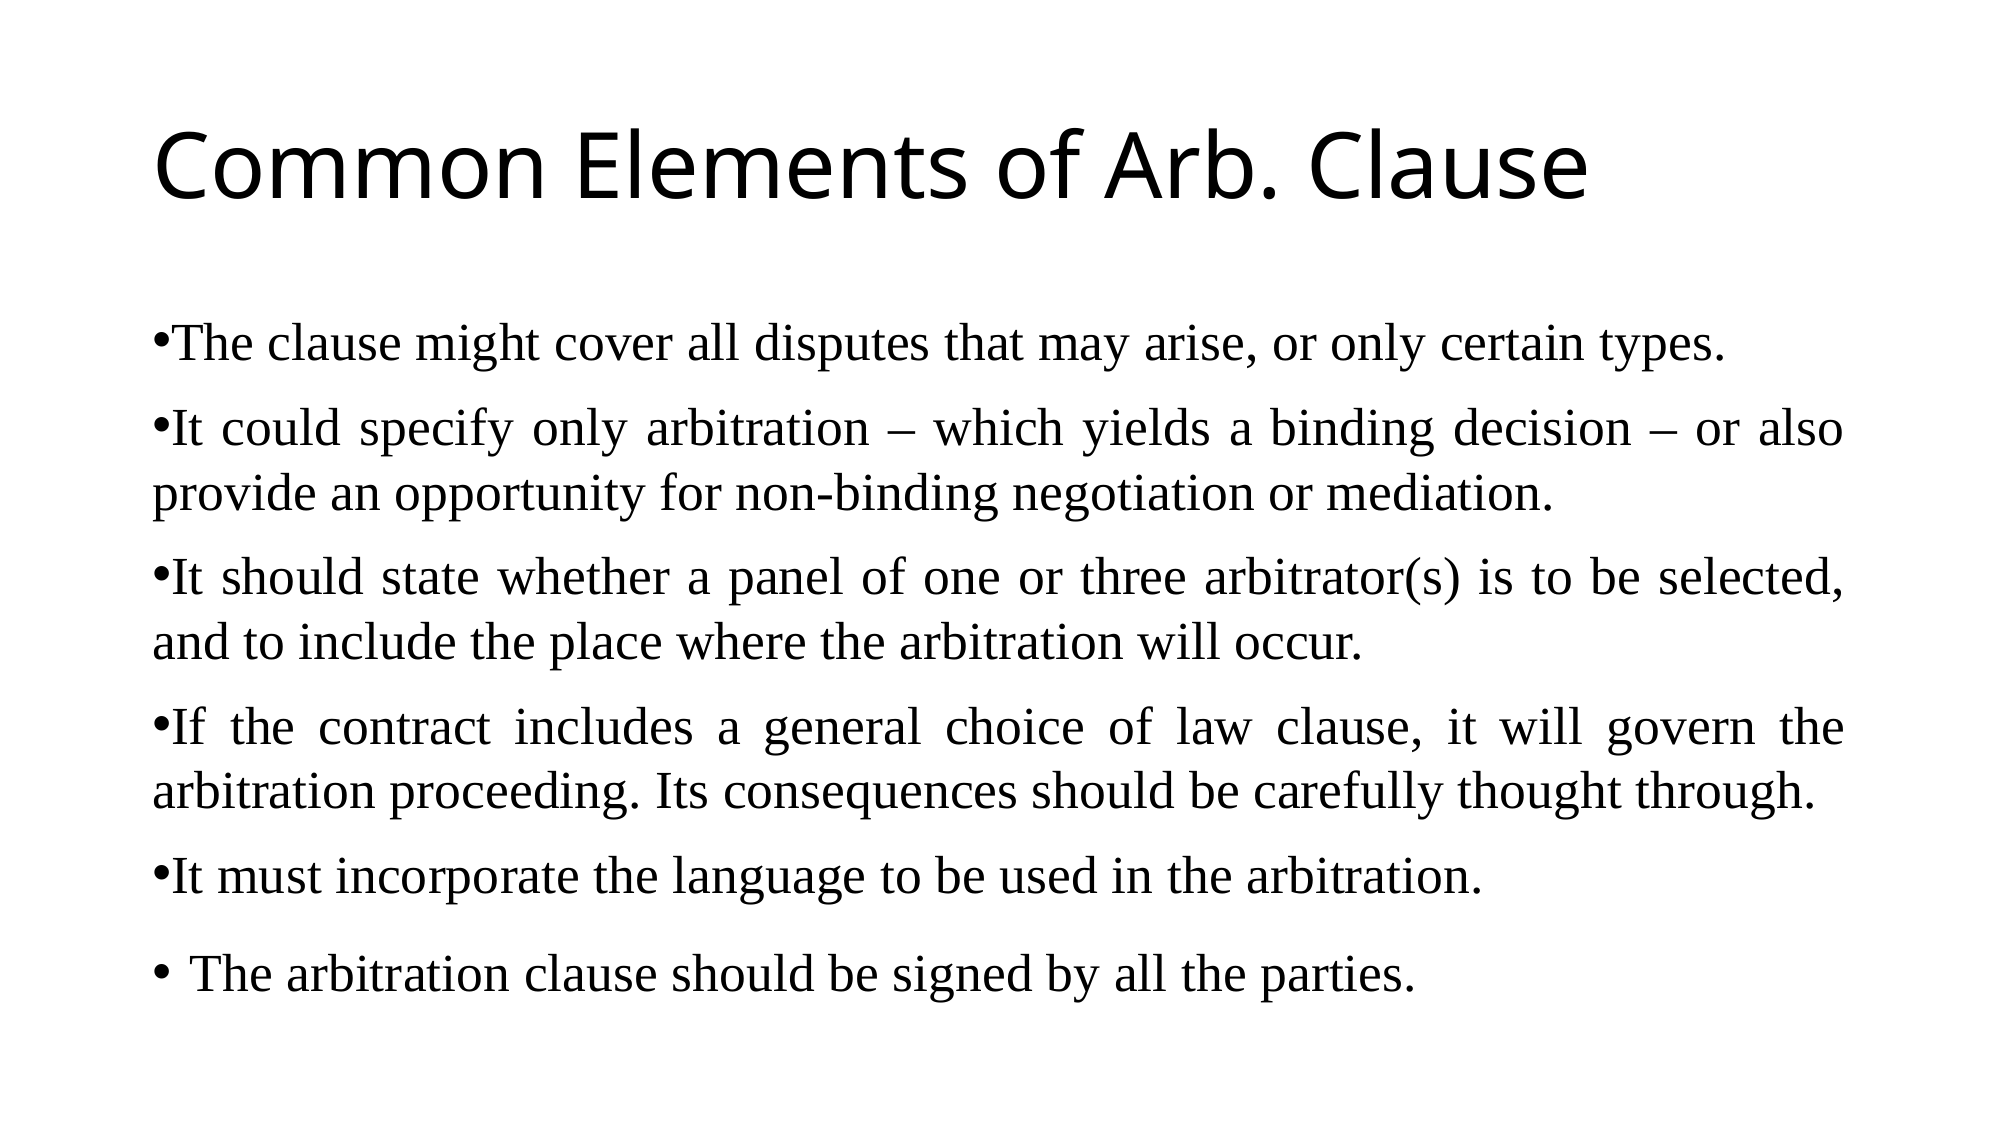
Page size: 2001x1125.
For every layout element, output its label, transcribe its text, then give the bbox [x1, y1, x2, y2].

list The clause might cover all disputes that may arise, or only certain types. It could specify only arbitration – which yields a binding decision – or also provide an opportunity for non-binding negotiation or mediation. It should state whether a panel of one or three arbitrator(s) is to be selected, and to include the place where the arbitration will occur. If the contract includes a general choice of law clause, it will govern the arbitration proceeding. Its consequences should be carefully thought through. It must incorporate the language to be used in the arbitration. The arbitration clause should be signed by all the parties. [137, 299, 1863, 1014]
title Common Elements of Arb. Clause [137, 59, 1863, 278]
